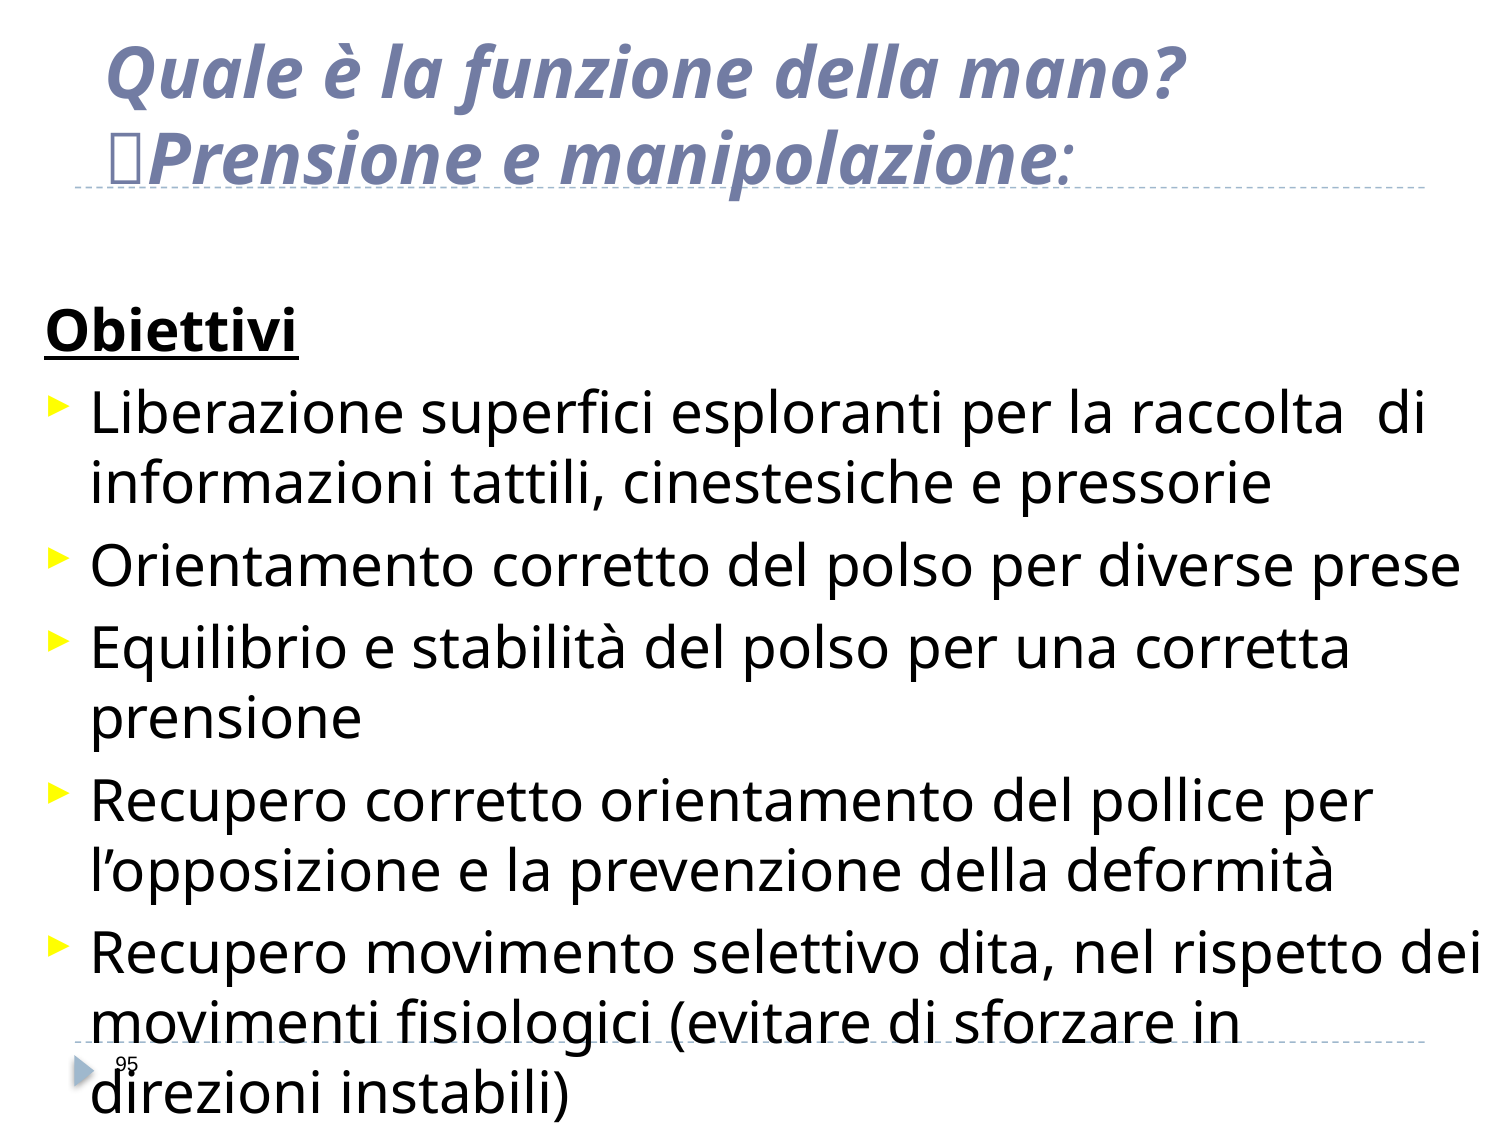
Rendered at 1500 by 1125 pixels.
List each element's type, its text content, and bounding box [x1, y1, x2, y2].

list Obiettivi Liberazione superfici esploranti per la raccolta di informazioni tattili, cinestesiche e pressorie Orientamento corretto del polso per diverse prese Equilibrio e stabilità del polso per una corretta prensione Recupero corretto orientamento del pollice per l’opposizione e la prevenzione della deformità Recupero movimento selettivo dita, nel rispetto dei movimenti fisiologici (evitare di sforzare in direzioni instabili) [29, 285, 1500, 1073]
title Quale è la funzione della mano? Prensione e manipolazione: [89, 19, 1440, 207]
slide_number 95 [100, 1073, 426, 1103]
